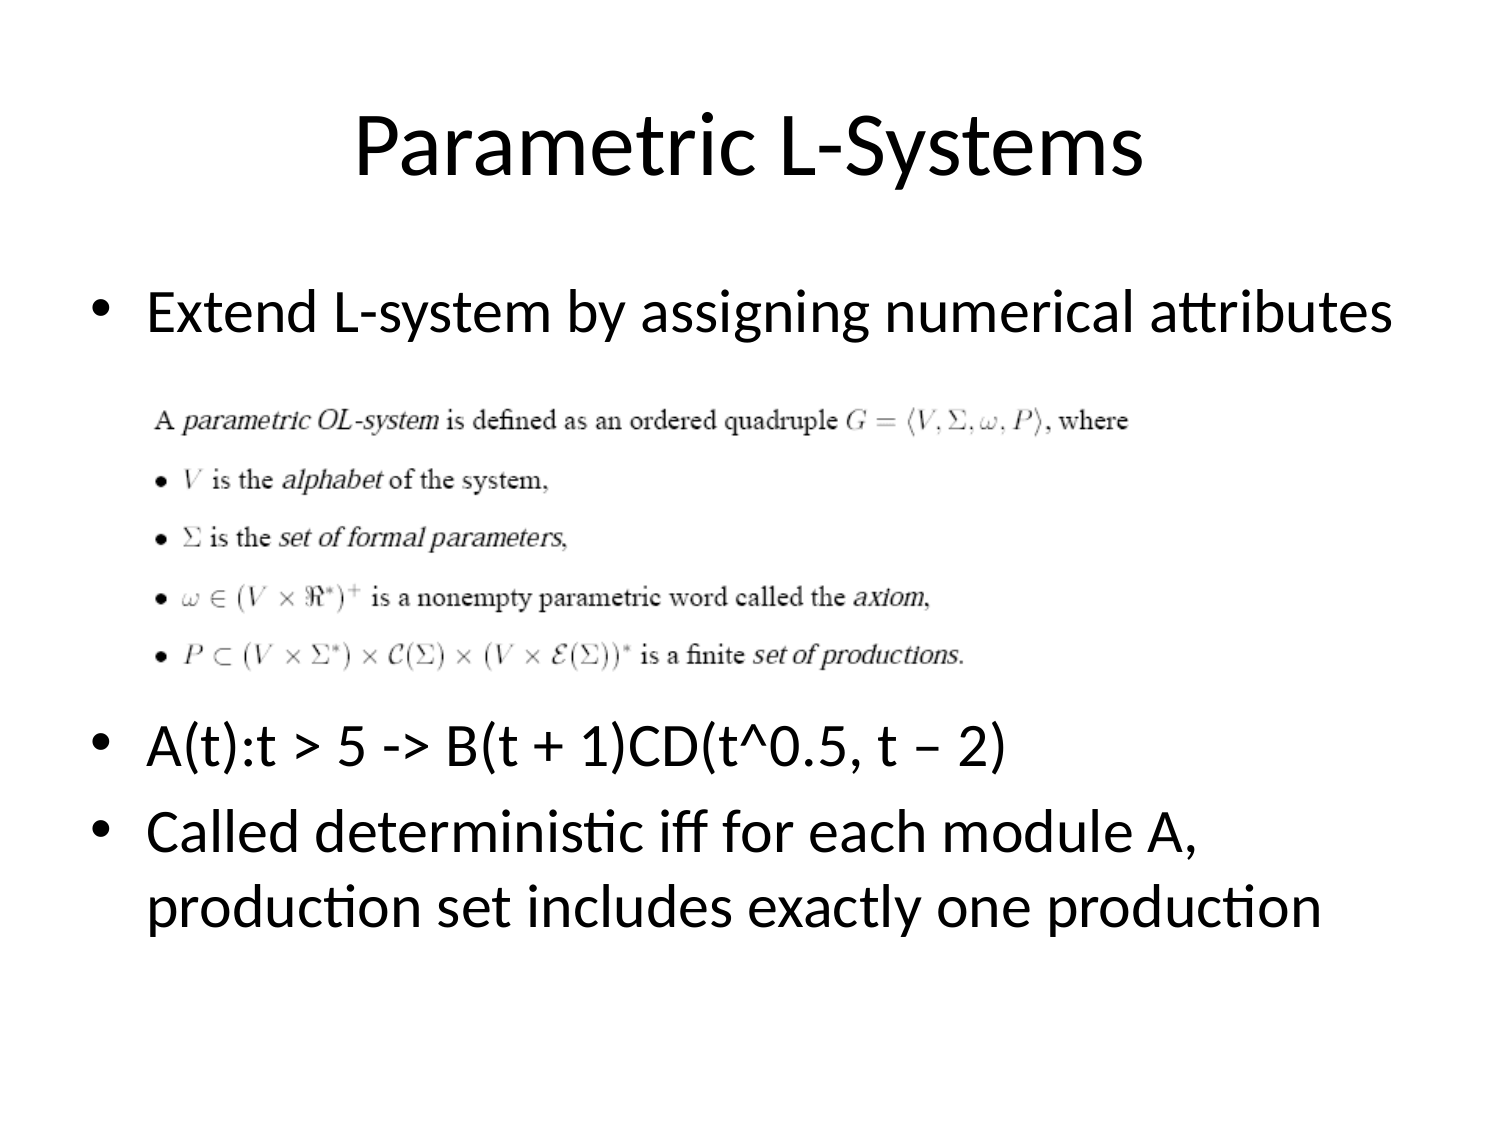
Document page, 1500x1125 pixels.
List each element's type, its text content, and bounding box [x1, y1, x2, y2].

title Parametric L-Systems [75, 45, 1425, 233]
list Extend L-system by assigning numerical attributes A(t):t > 5 -> B(t + 1)CD(t^0.5, t – 2) Called deterministic iff for each module A, production set includes exactly one production [75, 262, 1425, 1005]
picture [137, 391, 1154, 676]
